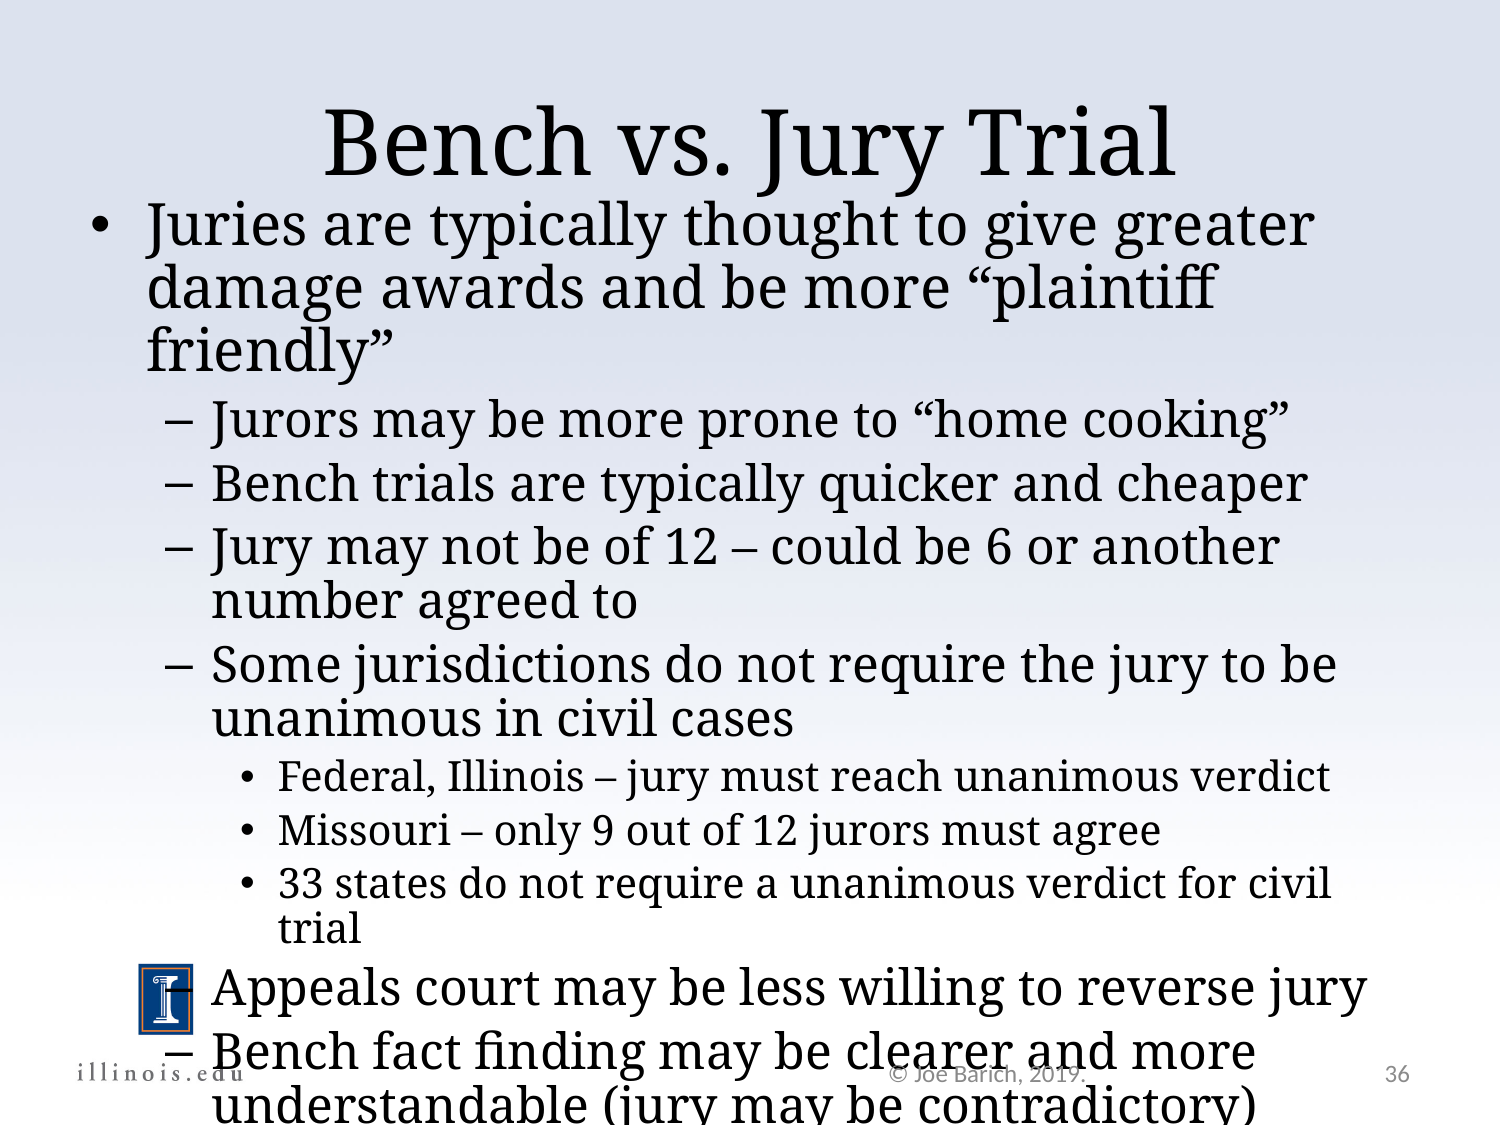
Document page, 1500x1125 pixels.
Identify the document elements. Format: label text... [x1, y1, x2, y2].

title Bench vs. Jury Trial [74, 44, 1426, 187]
list Juries are typically thought to give greater damage awards and be more “plaintiff friendly” Jurors may be more prone to “home cooking” Bench trials are typically quicker and cheaper Jury may not be of 12 – could be 6 or another number agreed to Some jurisdictions do not require the jury to be unanimous in civil cases Federal, Illinois – jury must reach unanimous verdict Missouri – only 9 out of 12 jurors must agree 33 states do not require a unanimous verdict for civil trial Appeals court may be less willing to reverse jury Bench fact finding may be clearer and more understandable (jury may be contradictory) [74, 187, 1426, 1026]
footer © Joe Barich, 2019. [750, 1042, 1225, 1103]
slide_number 36 [1250, 1042, 1425, 1103]
picture [0, 0, 1500, 1125]
